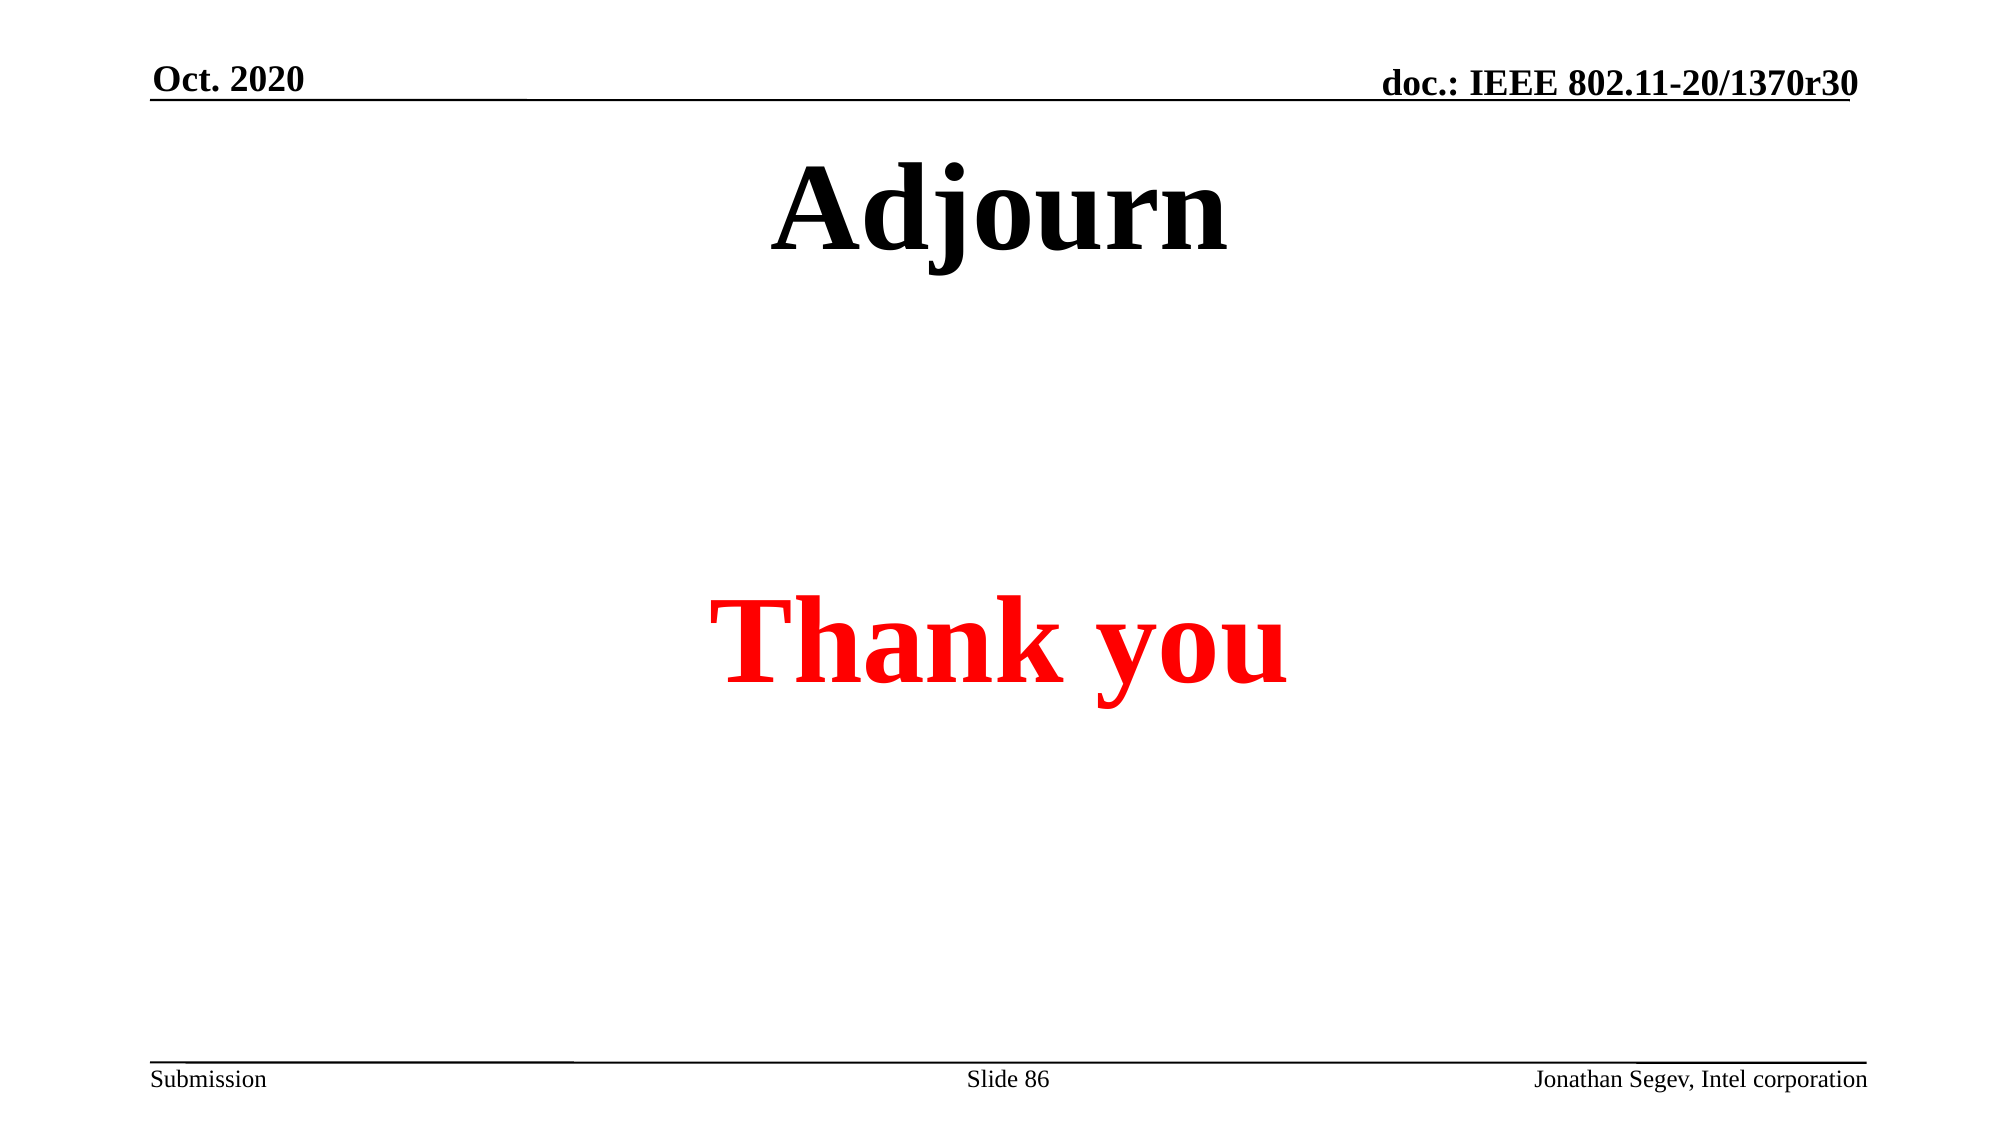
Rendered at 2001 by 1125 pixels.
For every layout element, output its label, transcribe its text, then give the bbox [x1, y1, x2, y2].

footer Jonathan Segev, Intel corporation [1171, 1061, 1869, 1093]
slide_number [152, 54, 563, 100]
slide_number Slide 86 [950, 1061, 1067, 1123]
list Thank you [149, 324, 1850, 1000]
title Adjourn [149, 112, 1850, 288]
